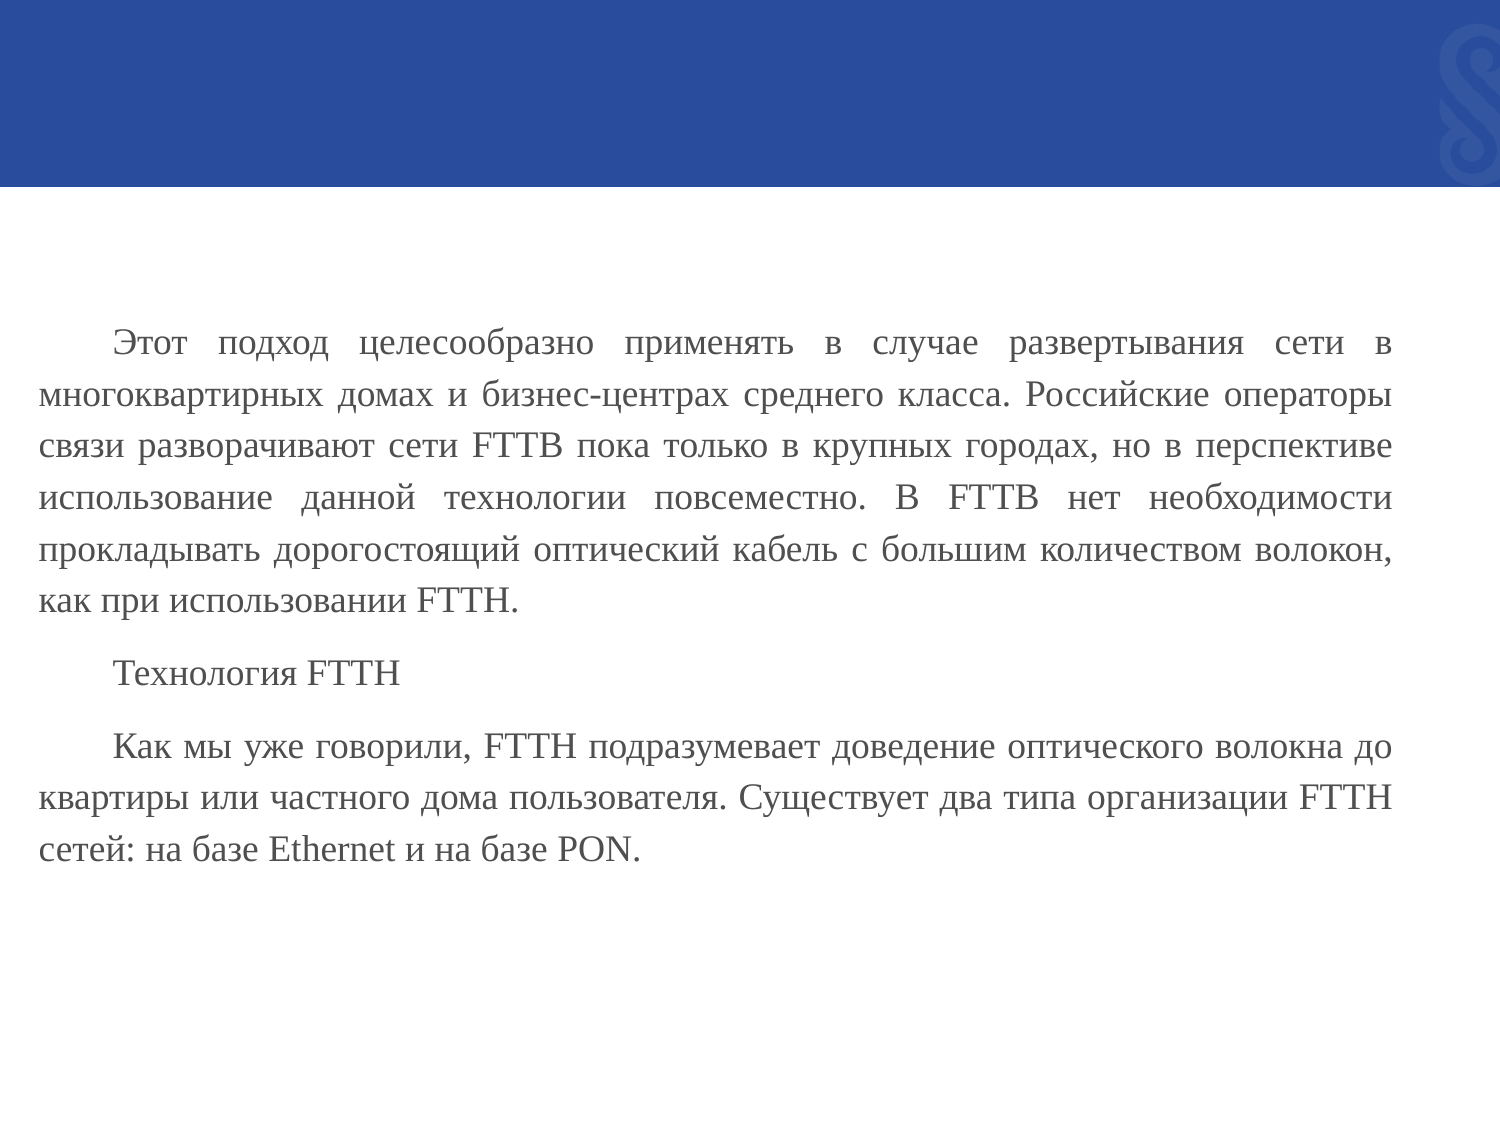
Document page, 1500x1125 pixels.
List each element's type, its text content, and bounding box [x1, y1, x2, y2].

text_box Этот подход целесообразно применять в случае развертывания сети в многоквартирных домах и бизнес-центрах среднего класса. Российские операторы связи разворачивают сети FTTB пока только в крупных городах, но в перспективе использование данной технологии повсеместно. В FTTB нет необходимости прокладывать дорогостоящий оптический кабель с большим количеством волокон, как при использовании FTTH. Технология FTTH Как мы уже говорили, FTTH подразумевает доведение оптического волокна до квартиры или частного дома пользователя. Существует два типа организации FTTH сетей: на базе Ethernet и на базе PON. [23, 302, 1409, 877]
picture [0, 0, 1500, 1125]
